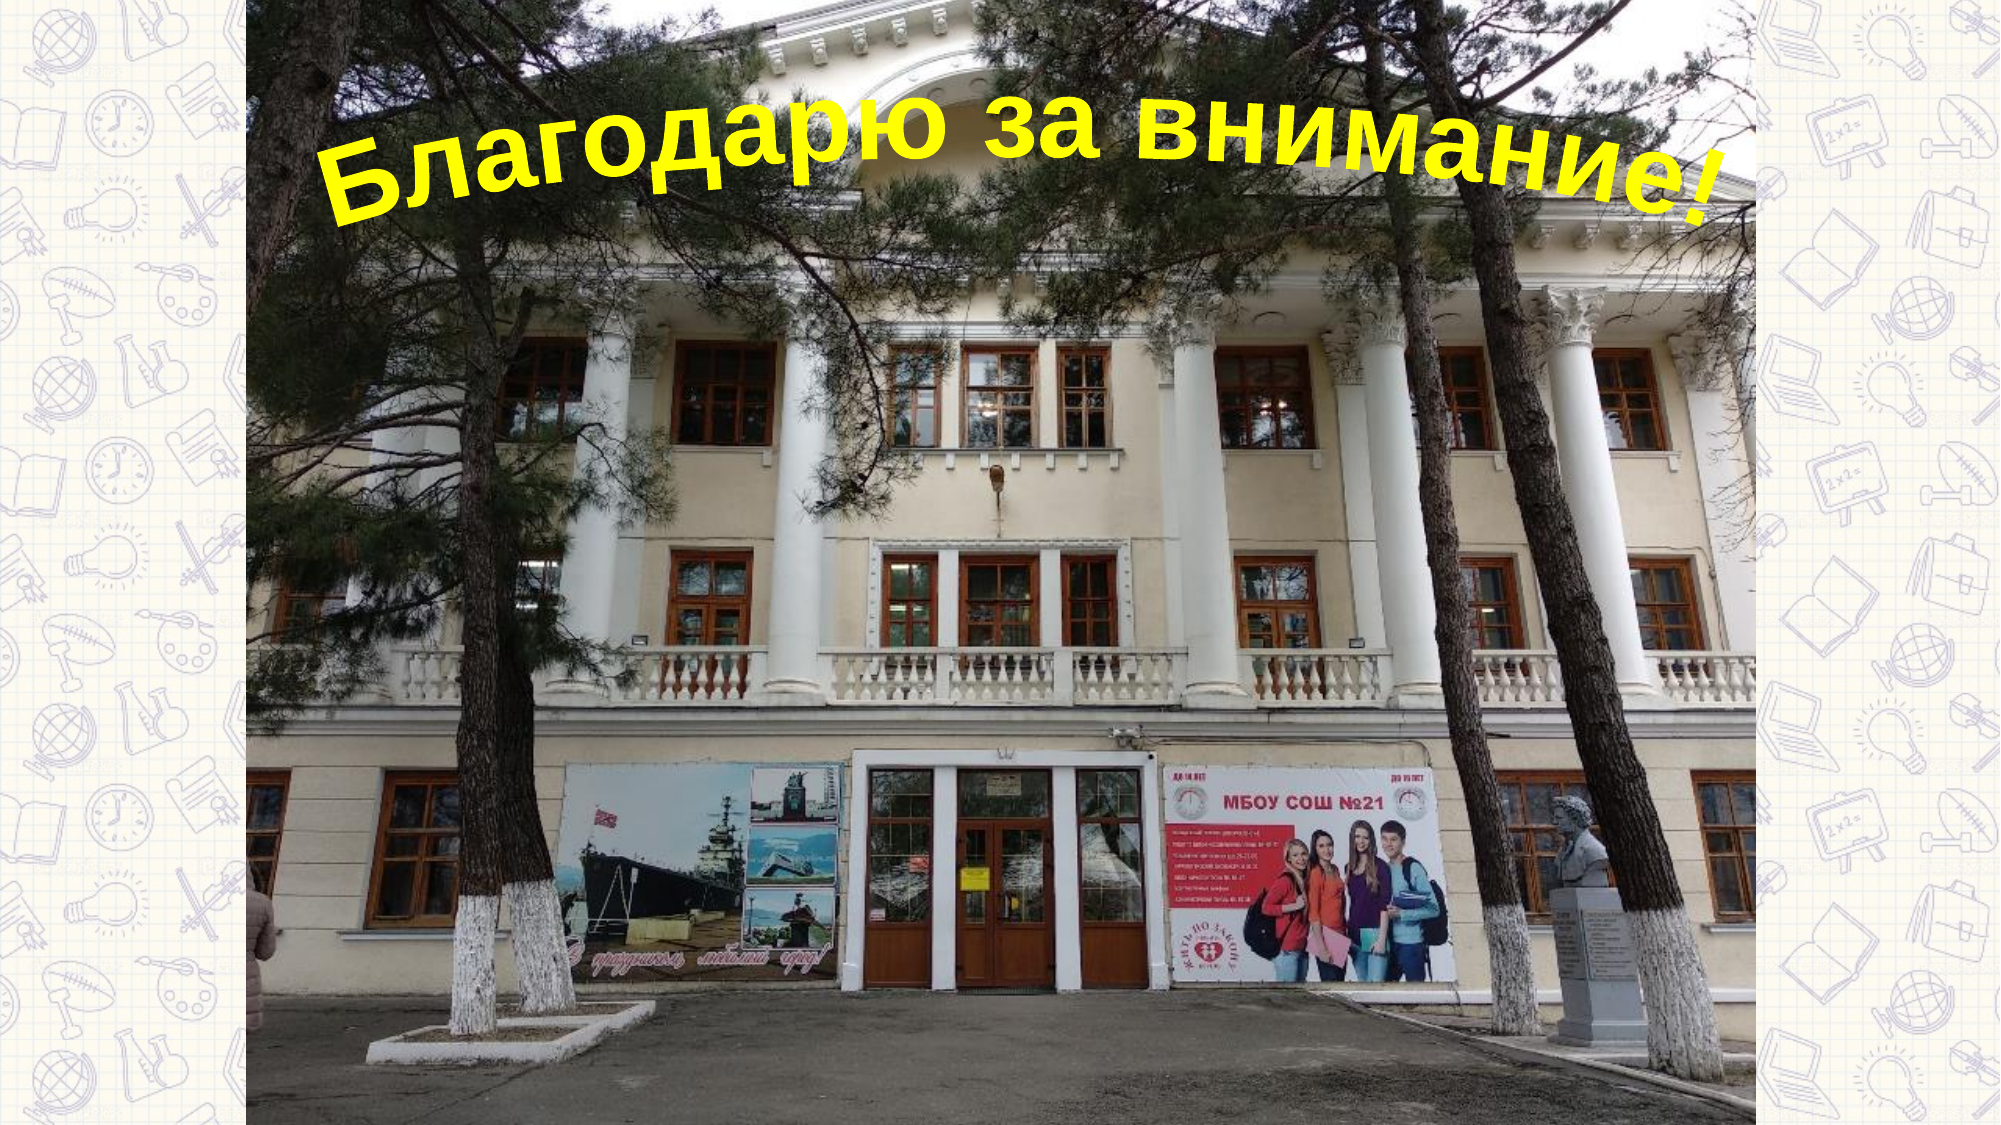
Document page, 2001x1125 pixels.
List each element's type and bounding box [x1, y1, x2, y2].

picture [246, 0, 1756, 1125]
